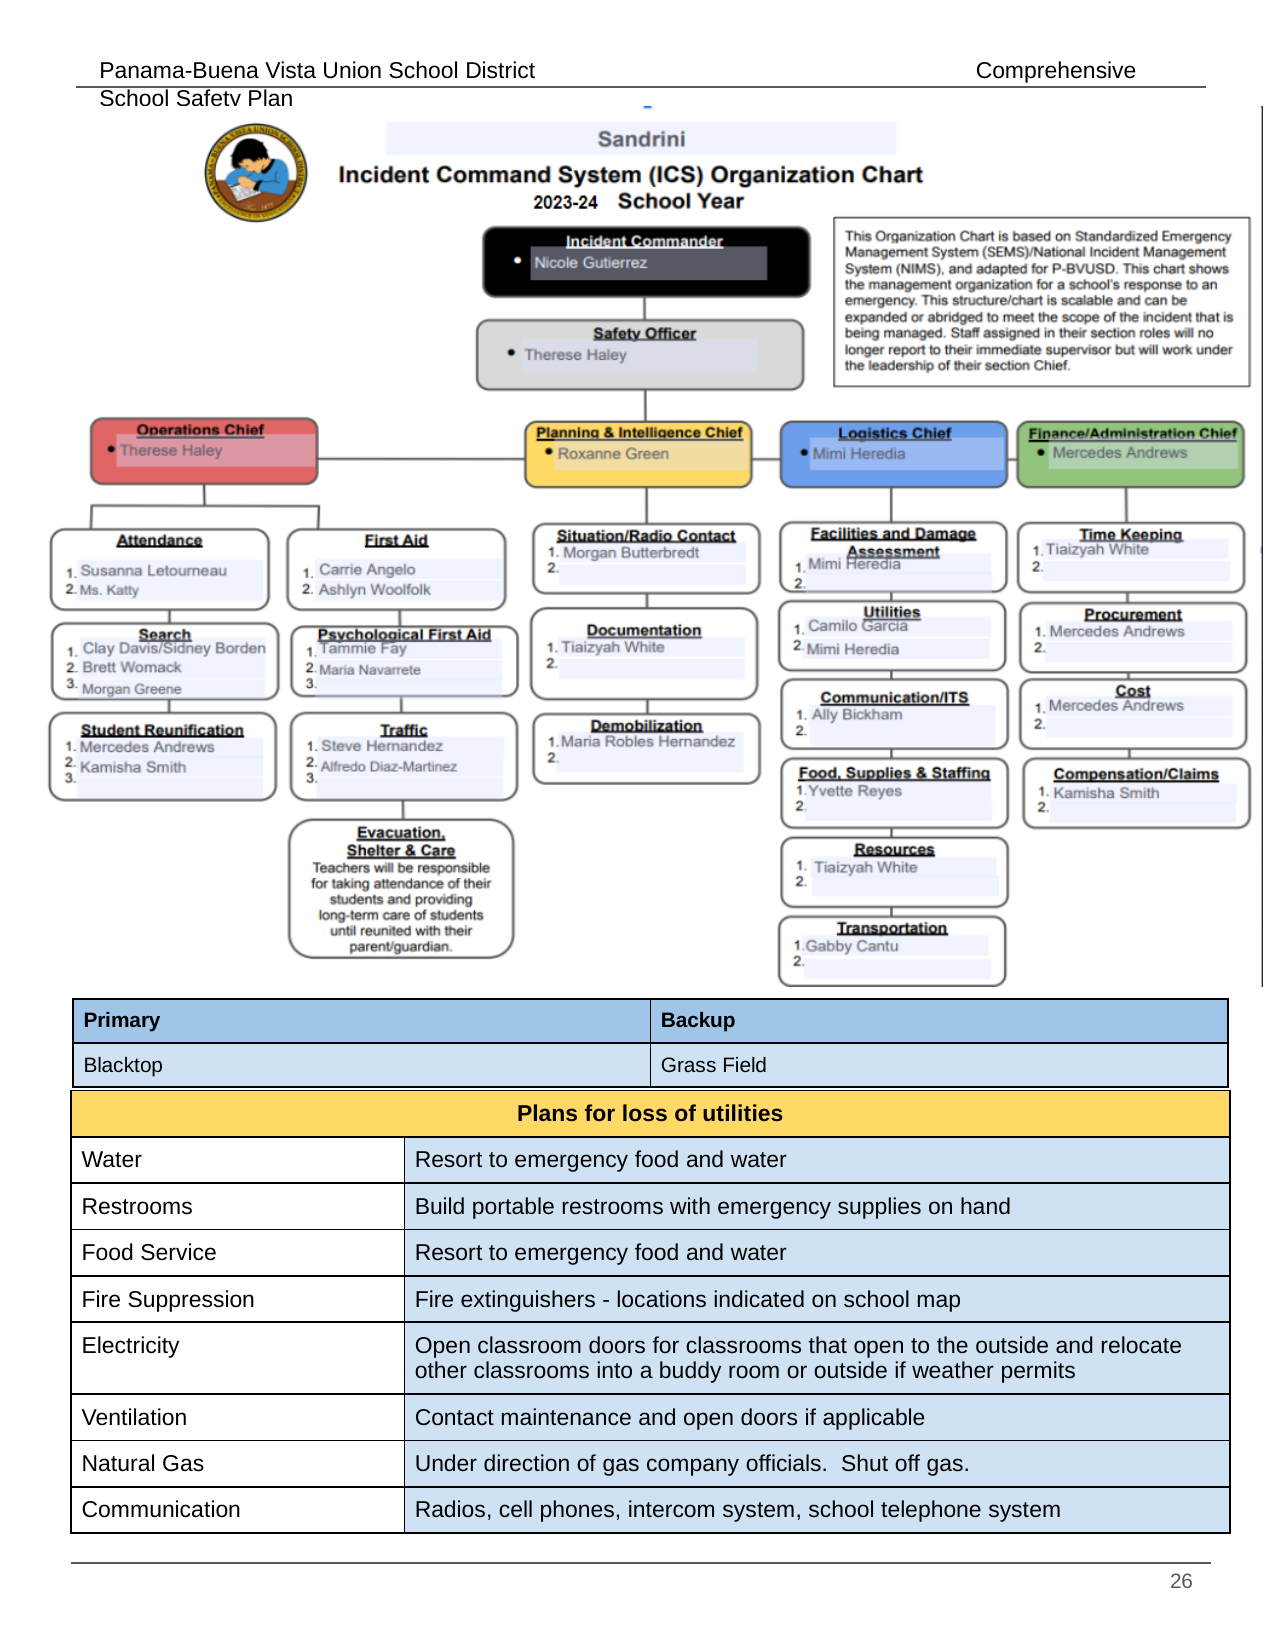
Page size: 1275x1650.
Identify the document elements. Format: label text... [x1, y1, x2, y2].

table_cell Fire Suppression [72, 1277, 404, 1321]
table_cell Resort to emergency food and water [405, 1138, 1229, 1182]
table_cell Under direction of gas company officials. Shut off gas. [405, 1441, 1229, 1486]
table_cell Natural Gas [72, 1441, 404, 1486]
table_cell Restrooms [72, 1184, 404, 1229]
picture [37, 105, 1264, 987]
table_cell Ventilation [72, 1395, 404, 1440]
table_cell Open classroom doors for classrooms that open to the outside and relocate other classrooms into a buddy room or outside if weather permits [405, 1323, 1229, 1393]
table_cell Fire extinguishers - locations indicated on school map [405, 1277, 1229, 1321]
table_cell Blacktop [74, 1044, 650, 1086]
table_cell Water [72, 1138, 404, 1182]
table_cell Communication [72, 1488, 404, 1532]
table_cell Resort to emergency food and water [405, 1230, 1229, 1275]
table_cell Build portable restrooms with emergency supplies on hand [405, 1184, 1229, 1229]
slide_number ‹#› [1131, 1552, 1208, 1623]
table_cell Radios, cell phones, intercom system, school telephone system [405, 1488, 1229, 1532]
table_cell Contact maintenance and open doors if applicable [405, 1395, 1229, 1440]
table_header Plans for loss of utilities [72, 1091, 1229, 1136]
table_cell Food Service [72, 1230, 404, 1275]
table_header Primary [74, 1000, 650, 1042]
table_cell Grass Field [651, 1044, 1227, 1086]
table_cell Electricity [72, 1323, 404, 1393]
table_header Backup [651, 1000, 1227, 1042]
